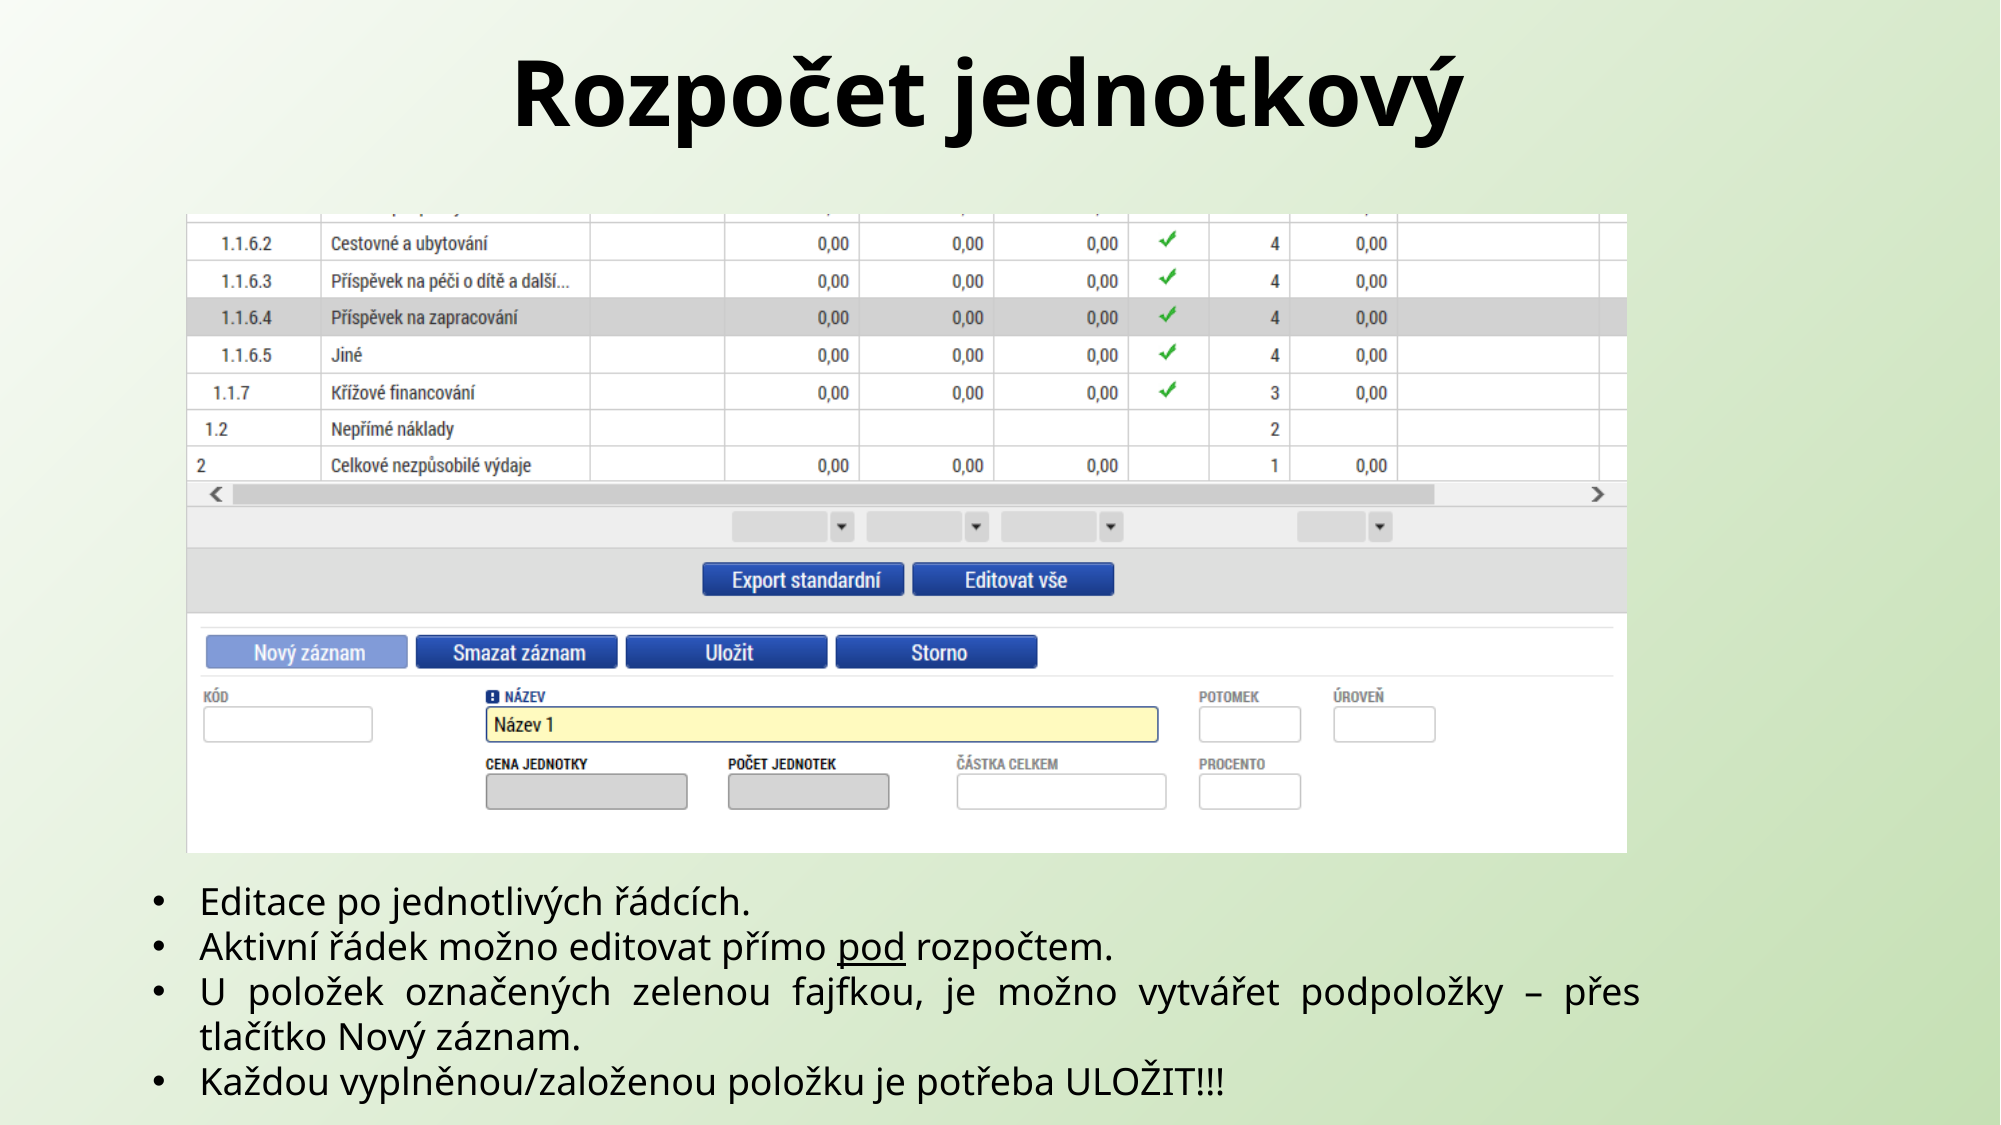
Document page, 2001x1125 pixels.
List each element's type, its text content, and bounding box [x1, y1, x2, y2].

title Rozpočet jednotkový [137, 33, 1863, 160]
picture [186, 214, 1627, 853]
text_box Editace po jednotlivých řádcích. Aktivní řádek možno editovat přímo pod rozpočtem. U položek označených zelenou fajfkou, je možno vytvářet podpoložky – přes tlačítko Nový záznam. Každou vyplněnou/založenou položku je potřeba ULOŽIT!!! [137, 889, 1658, 1092]
